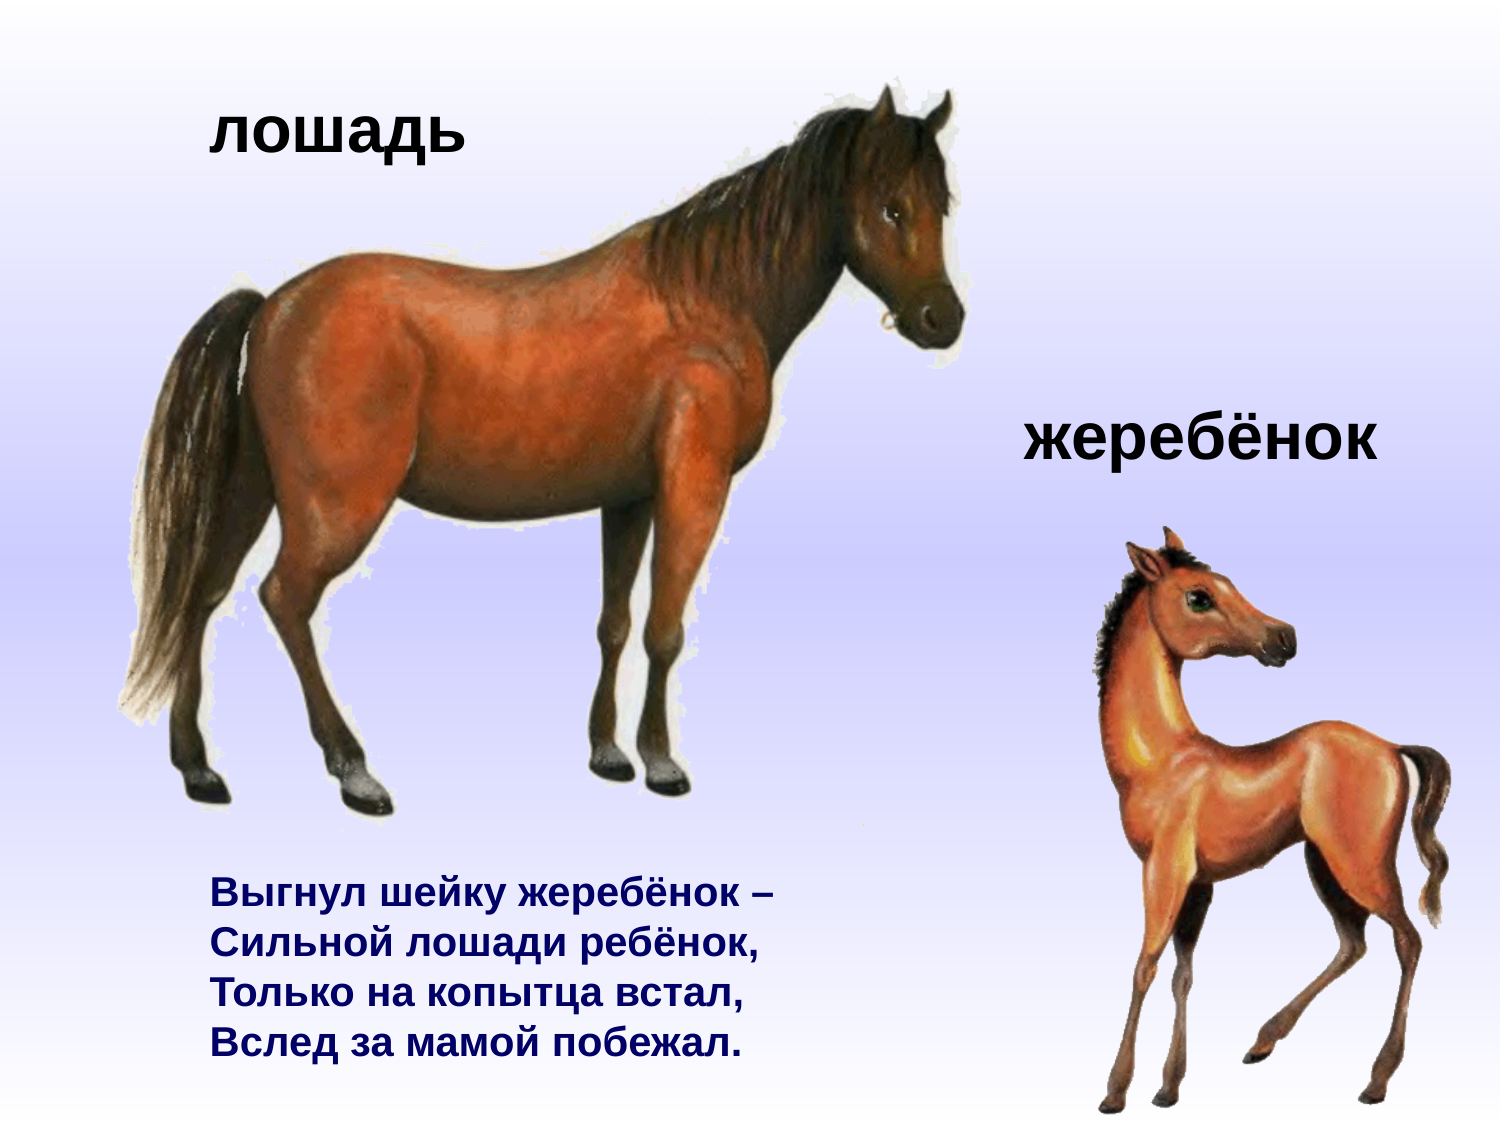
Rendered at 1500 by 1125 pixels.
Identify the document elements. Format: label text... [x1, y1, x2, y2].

picture [1021, 526, 1472, 1125]
picture [99, 54, 1001, 843]
text_box жеребёнок [1009, 385, 1471, 480]
text_box Выгнул шейку жеребёнок – Сильной лошади ребёнок, Только на копытца встал, Вслед за мамой побежал. [194, 857, 1016, 1073]
